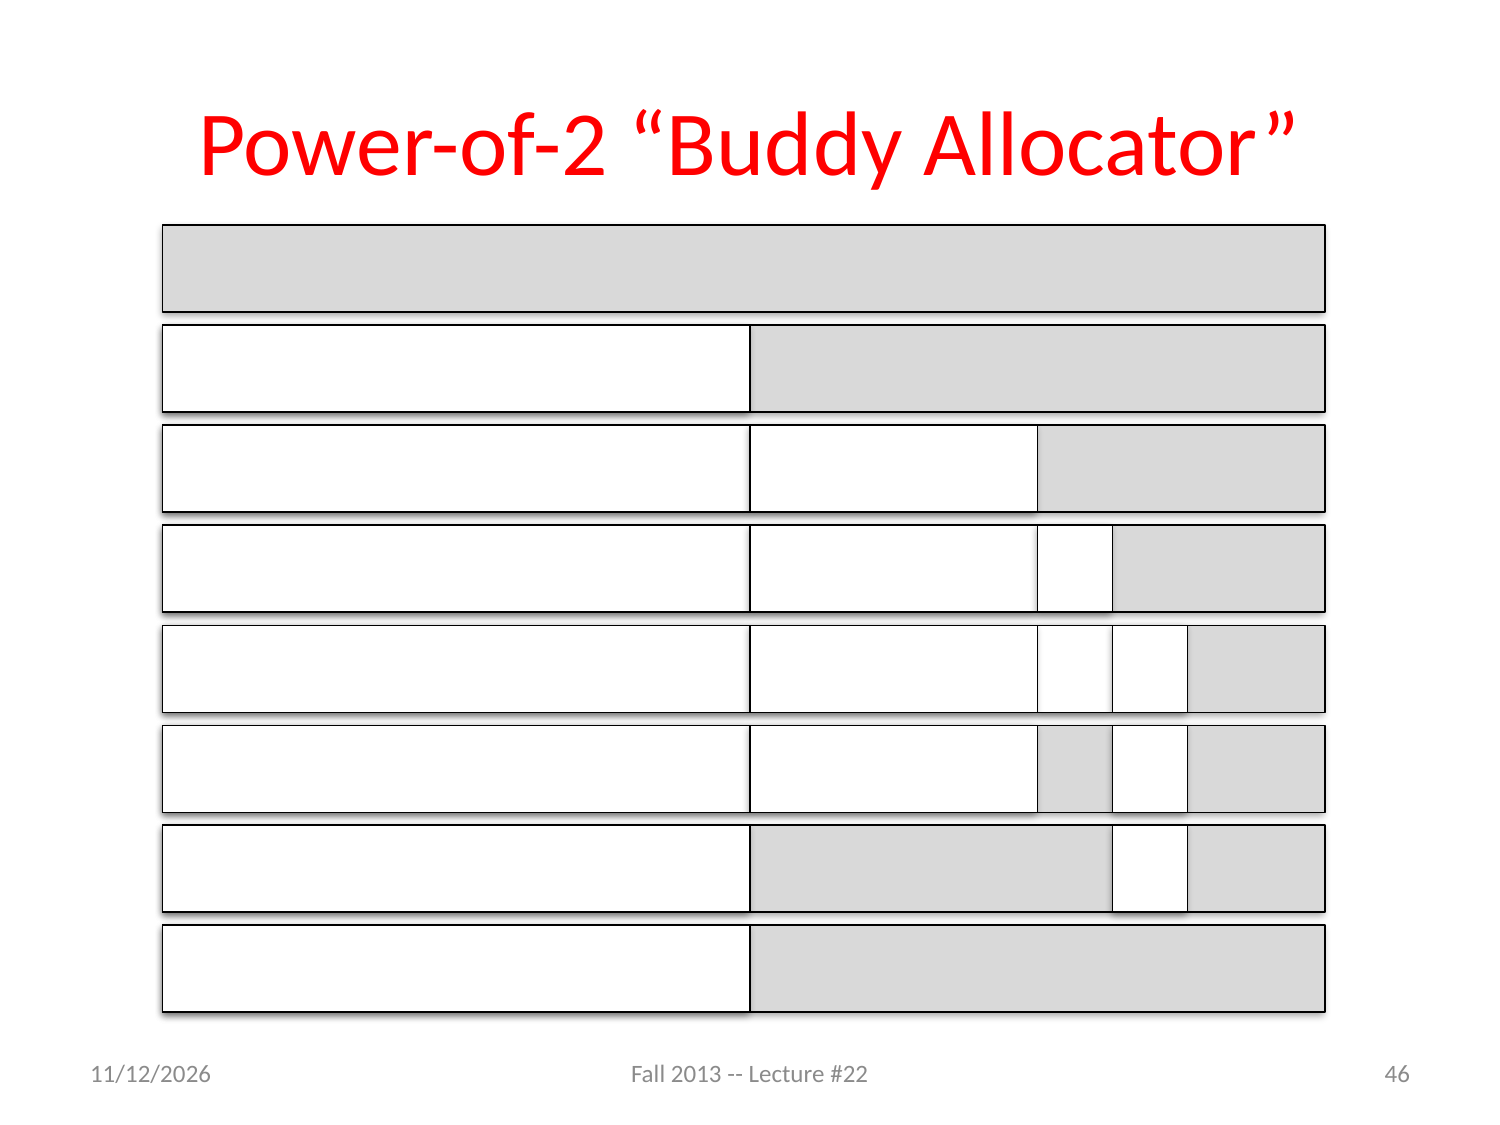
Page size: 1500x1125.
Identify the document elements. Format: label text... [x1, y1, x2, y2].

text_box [162, 924, 1326, 1013]
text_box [162, 424, 1326, 513]
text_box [162, 324, 1326, 413]
title Power-of-2 “Buddy Allocator” [75, 45, 1425, 233]
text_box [162, 625, 1326, 713]
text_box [162, 824, 1326, 913]
text_box [162, 224, 1326, 313]
footer Fall 2013 -- Lecture #22 [512, 1042, 988, 1103]
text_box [162, 524, 1326, 613]
slide_number 46 [1074, 1042, 1425, 1103]
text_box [162, 725, 1326, 813]
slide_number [75, 1042, 425, 1103]
